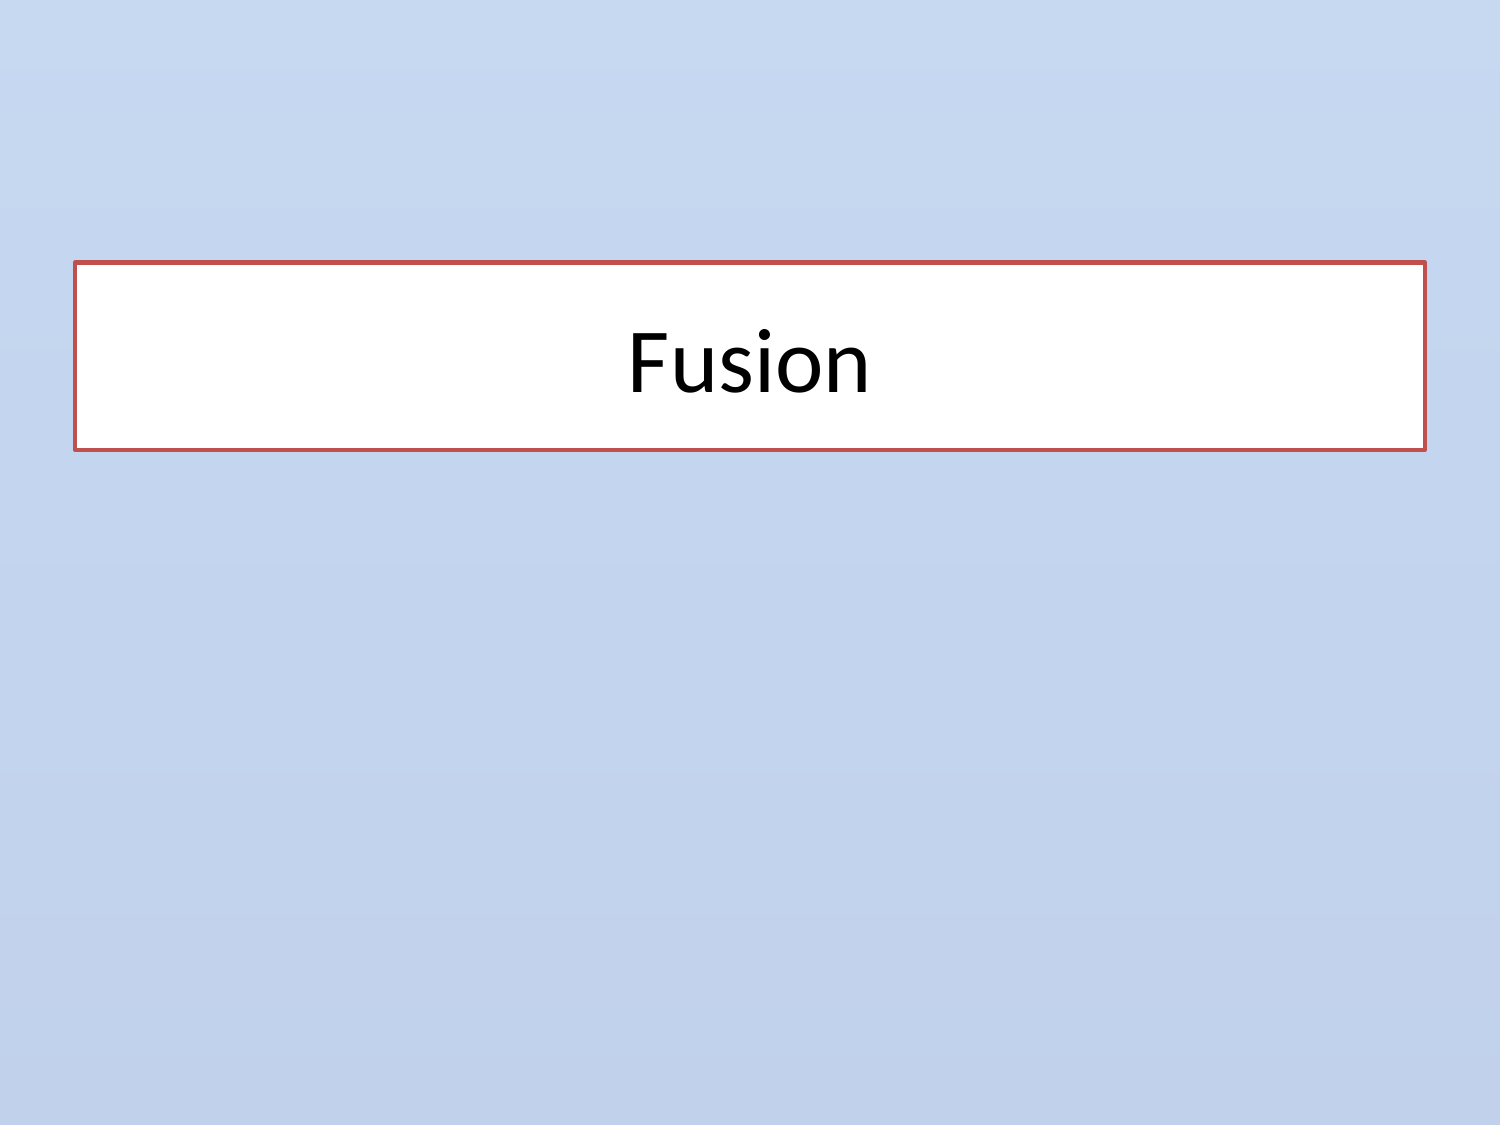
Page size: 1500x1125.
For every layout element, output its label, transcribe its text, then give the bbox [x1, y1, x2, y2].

title Fusion [73, 260, 1427, 452]
